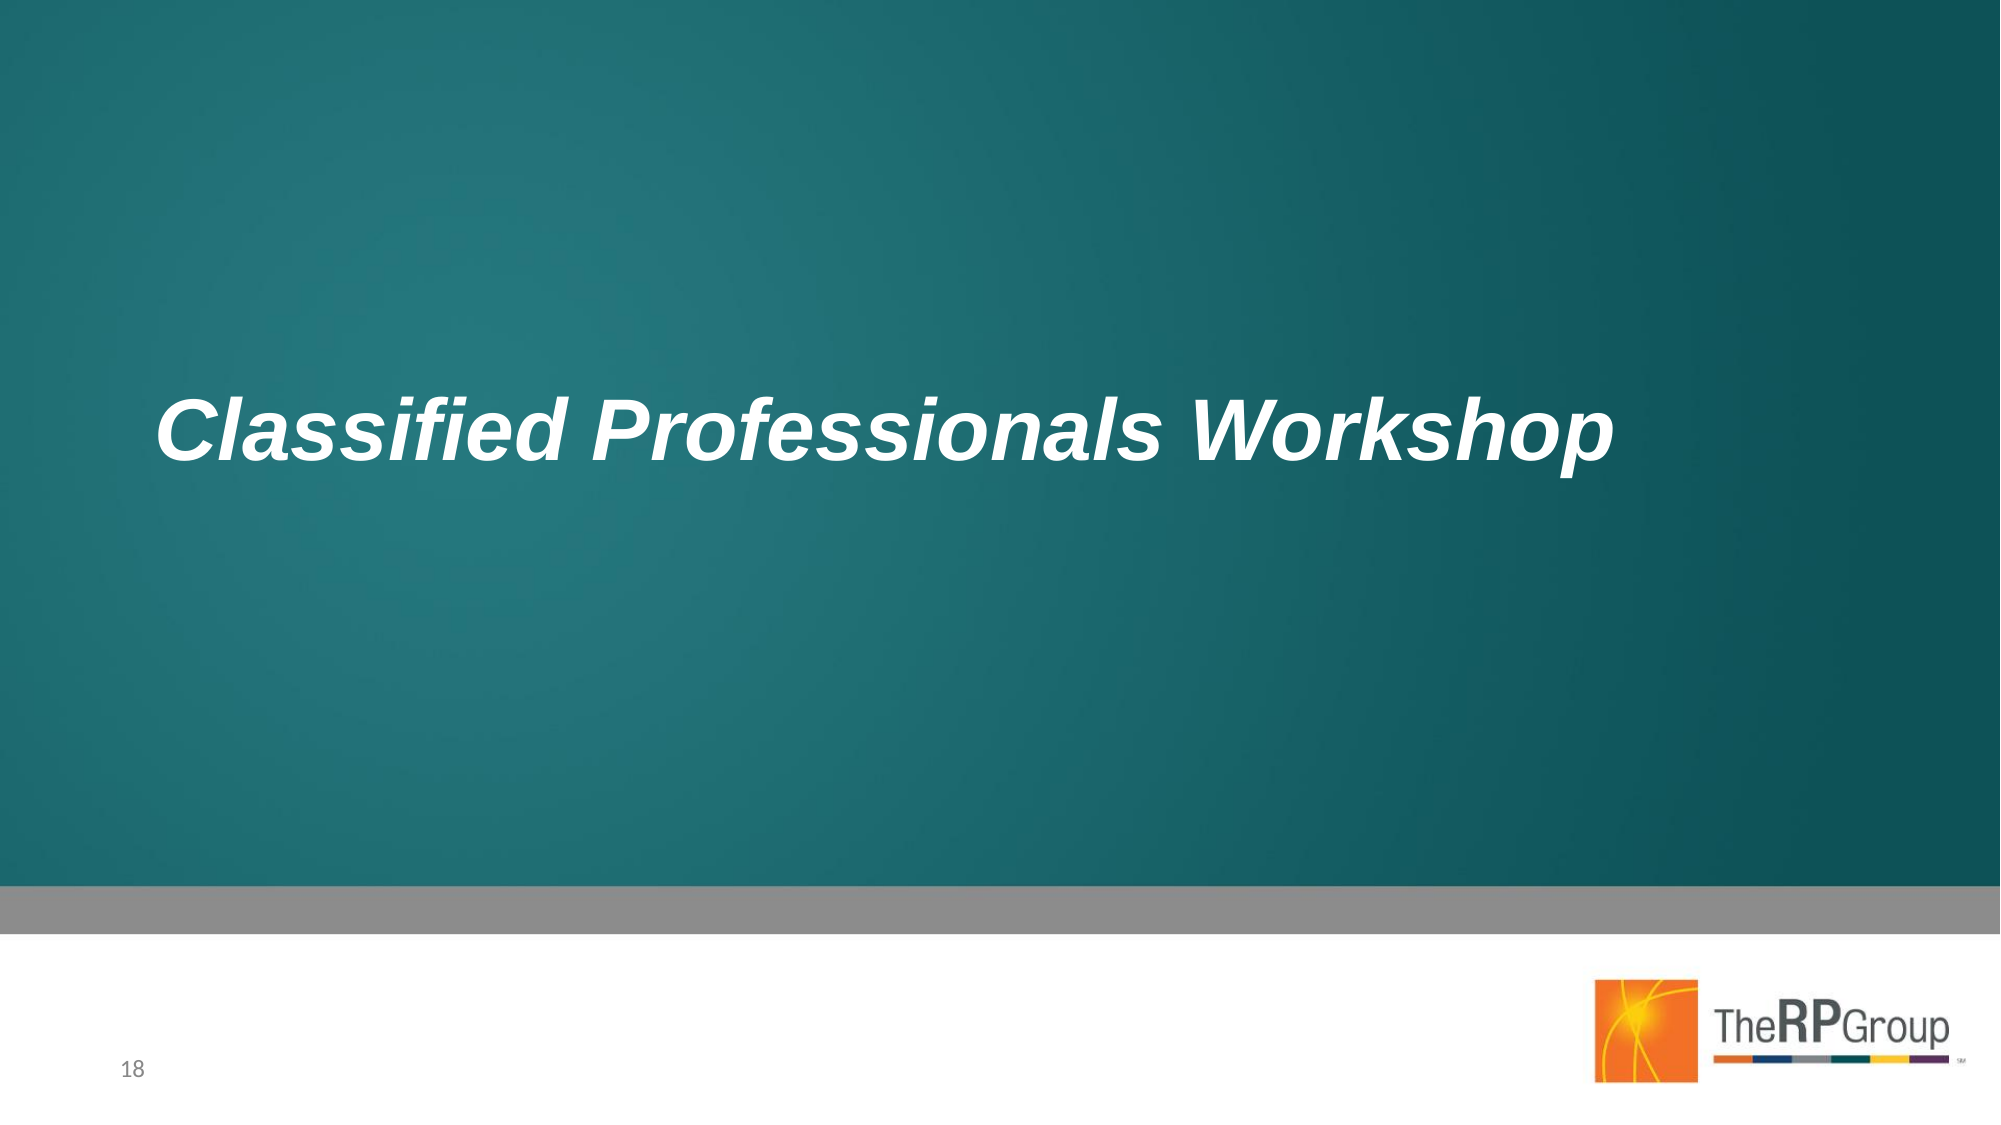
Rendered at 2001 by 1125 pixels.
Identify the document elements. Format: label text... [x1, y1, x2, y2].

picture [0, 0, 2000, 1125]
title Classified Professionals Workshop [138, 350, 1887, 566]
slide_number ‹#› [104, 1036, 573, 1099]
